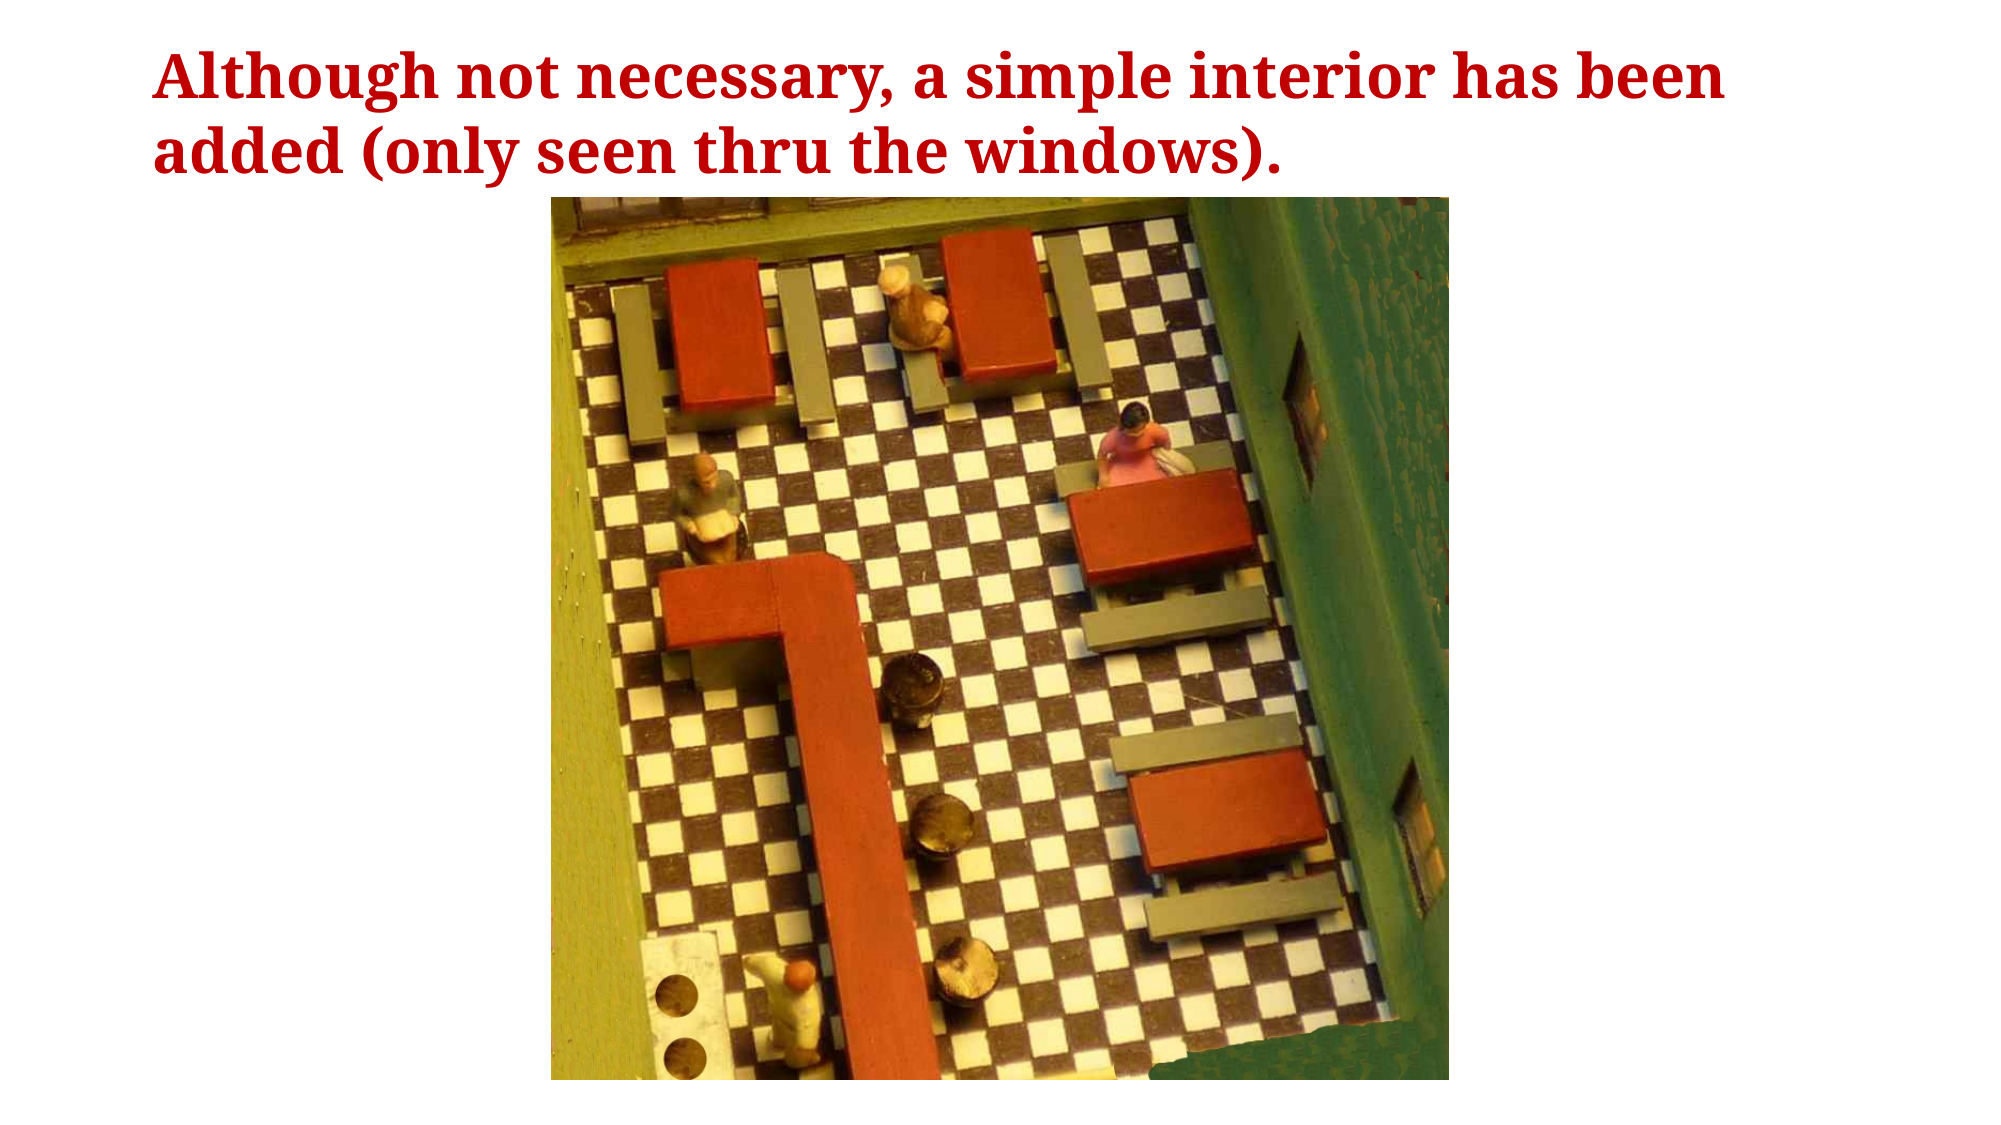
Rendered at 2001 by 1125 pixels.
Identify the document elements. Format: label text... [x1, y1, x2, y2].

picture [551, 197, 1449, 1080]
title Although not necessary, a simple interior has been added (only seen thru the windows). [137, 29, 1863, 198]
